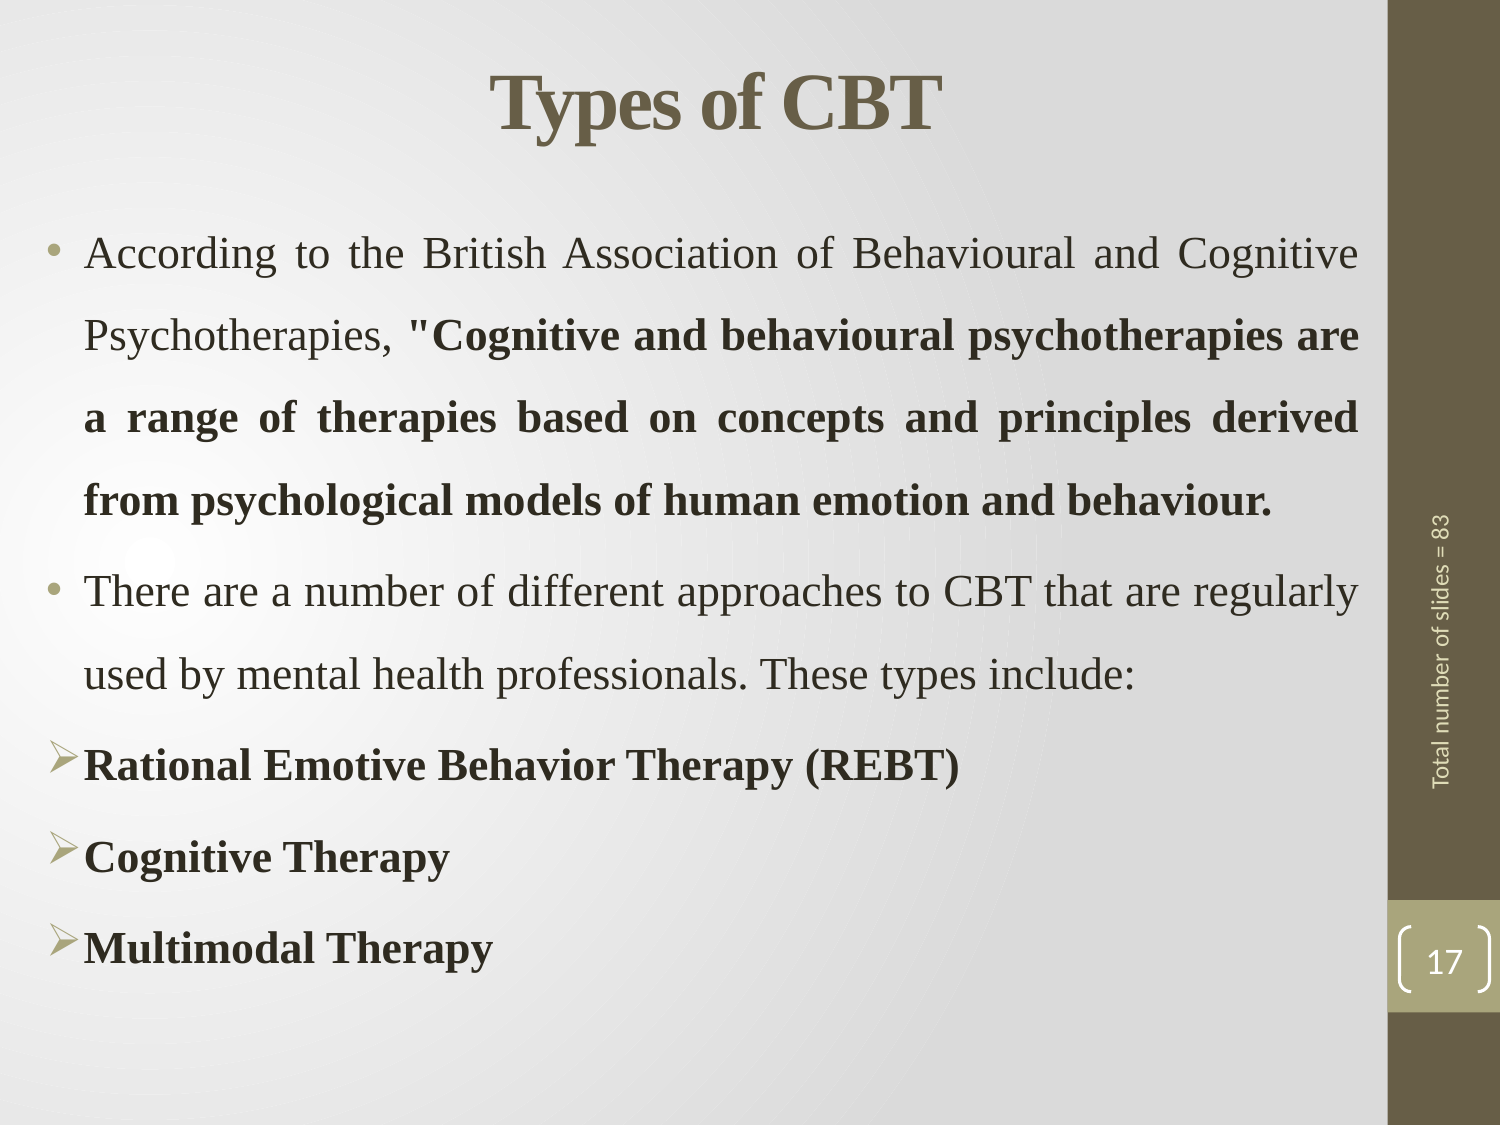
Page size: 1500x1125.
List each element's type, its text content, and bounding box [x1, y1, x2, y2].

title Types of CBT [75, 45, 1325, 138]
footer Total number of slides = 83 [1408, 500, 1469, 889]
slide_number 17 [1397, 925, 1492, 994]
list According to the British Association of Behavioural and Cognitive Psychotherapies, "Cognitive and behavioural psychotherapies are a range of therapies based on concepts and principles derived from psychological models of human emotion and behaviour. There are a number of different approaches to CBT that are regularly used by mental health professionals. These types include: Rational Emotive Behavior Therapy (REBT) Cognitive Therapy Multimodal Therapy [12, 187, 1375, 1063]
